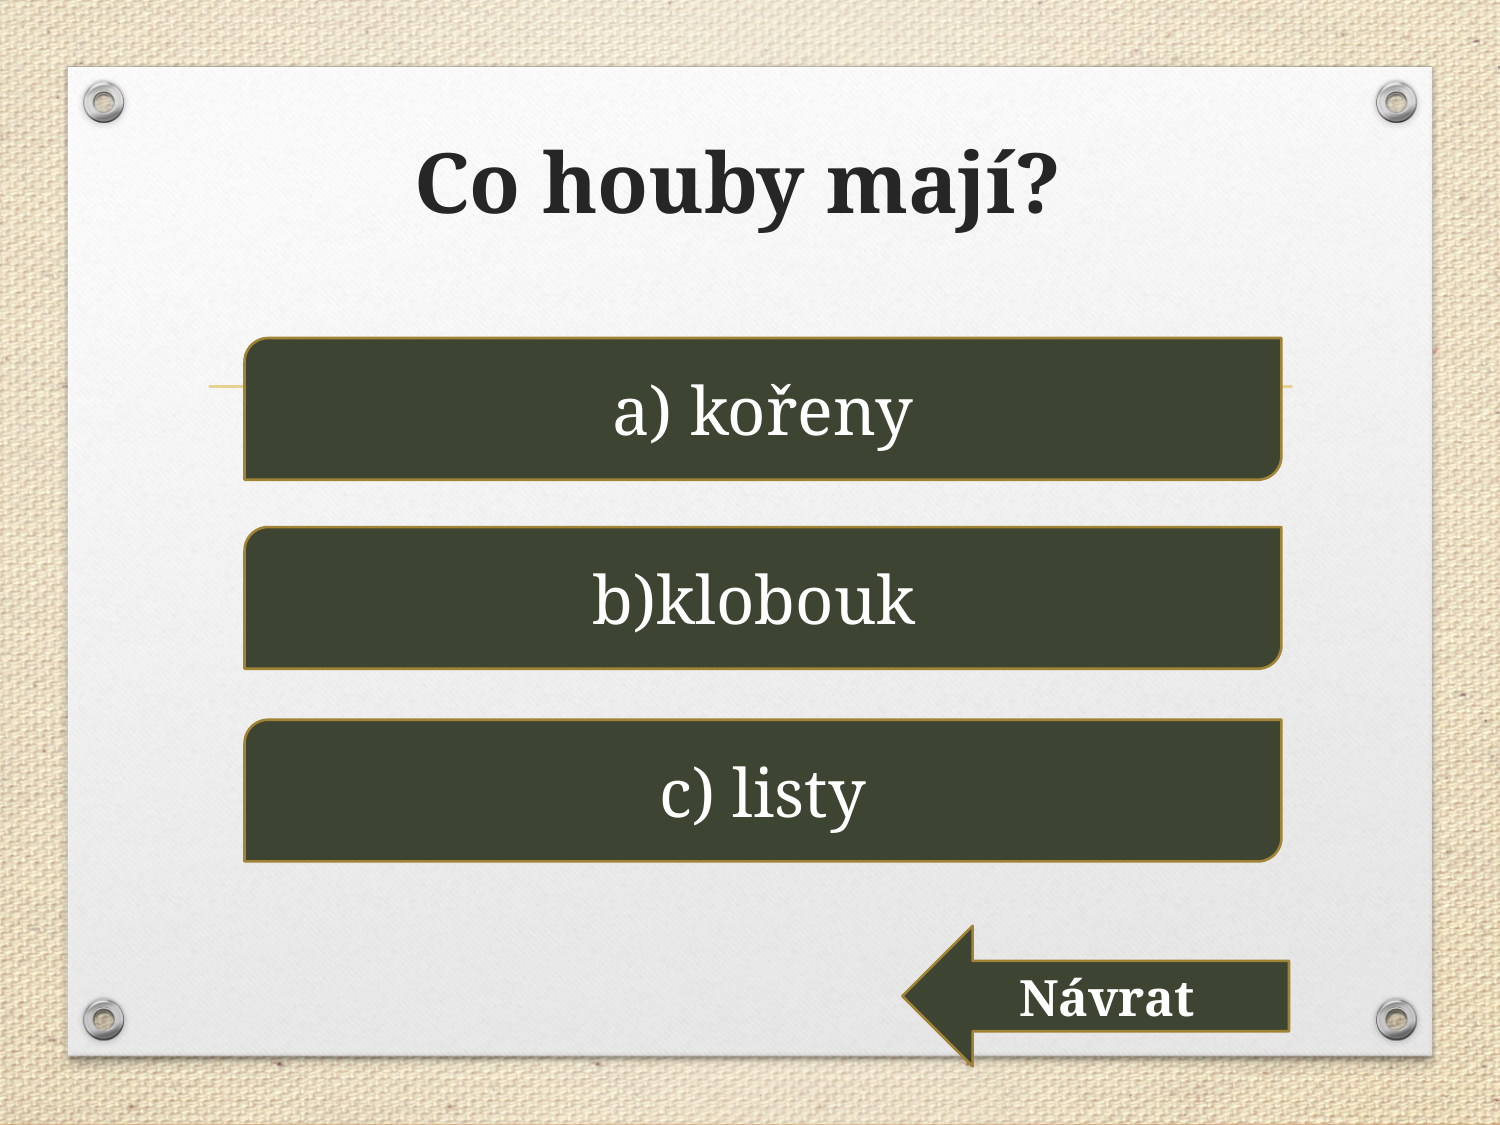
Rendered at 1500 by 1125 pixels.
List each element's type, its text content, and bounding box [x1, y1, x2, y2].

title Co houby mají? [64, 86, 1412, 274]
text_box b)klobouk [243, 525, 1283, 671]
text_box c) listy [243, 718, 1283, 863]
text_box a) kořeny [243, 336, 1283, 482]
text_box Návrat [901, 924, 1291, 1068]
picture [0, 0, 1500, 1125]
